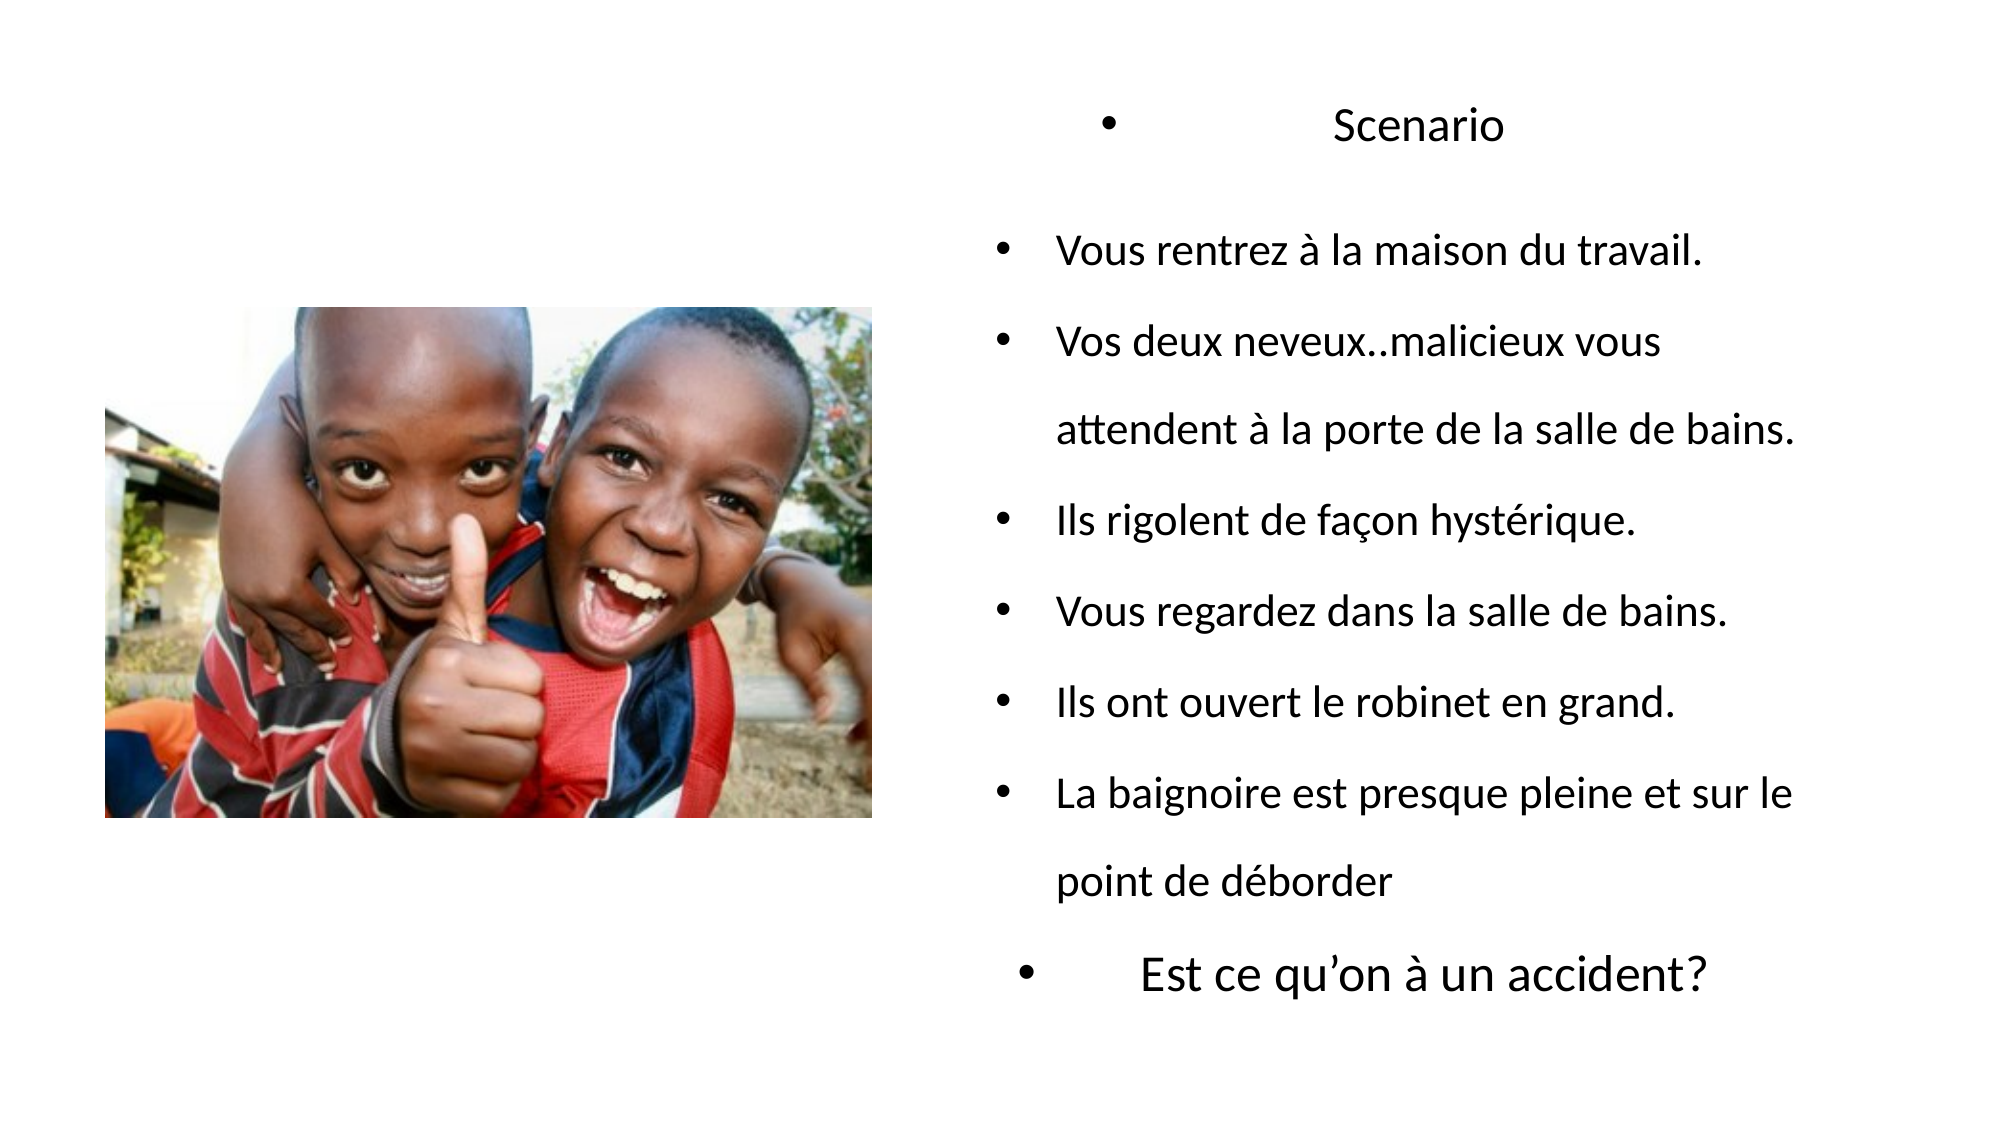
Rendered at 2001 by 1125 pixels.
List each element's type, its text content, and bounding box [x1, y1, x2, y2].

picture [105, 307, 872, 818]
list Scenario Vous rentrez à la maison du travail. Vos deux neveux..malicieux vous attendent à la porte de la salle de bains. Ils rigolent de façon hystérique. Vous regardez dans la salle de bains. Ils ont ouvert le robinet en grand. La baignoire est presque pleine et sur le point de déborder Est ce qu’on à un accident? [980, 91, 1831, 1034]
